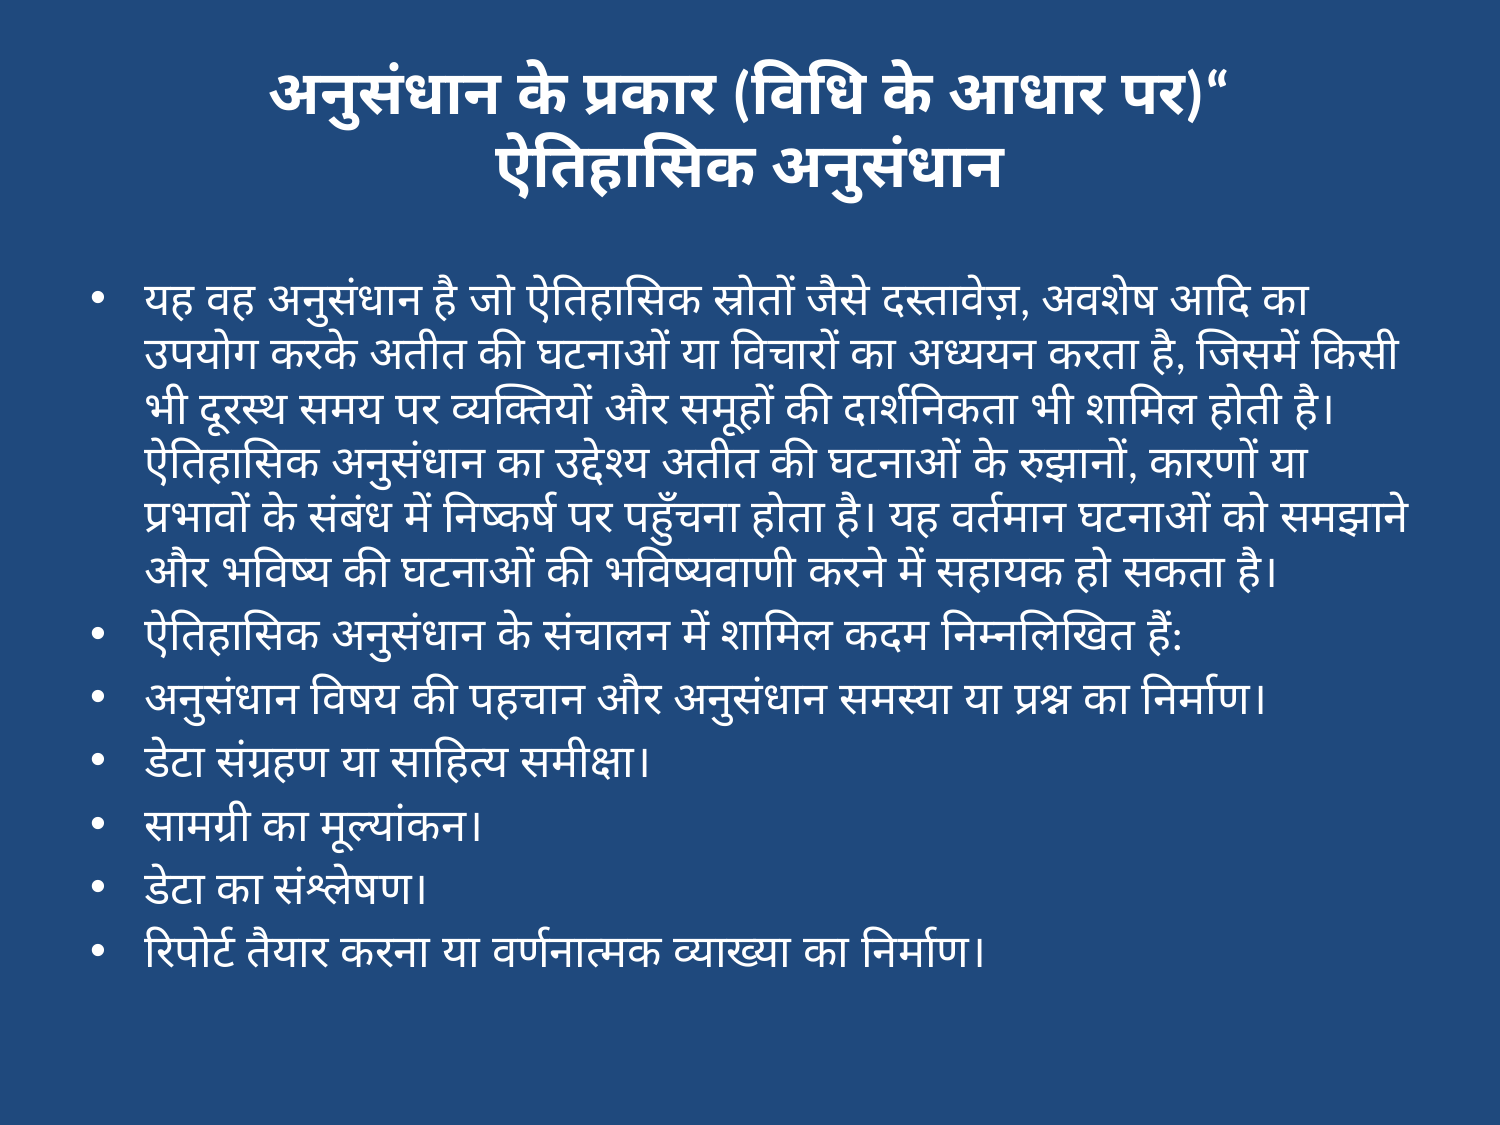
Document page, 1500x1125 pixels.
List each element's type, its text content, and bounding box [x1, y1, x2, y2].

list यह वह अनुसंधान है जो ऐतिहासिक स्रोतों जैसे दस्तावेज़, अवशेष आदि का उपयोग करके अतीत की घटनाओं या विचारों का अध्ययन करता है, जिसमें किसी भी दूरस्थ समय पर व्यक्तियों और समूहों की दार्शनिकता भी शामिल होती है। ऐतिहासिक अनुसंधान का उद्देश्य अतीत की घटनाओं के रुझानों, कारणों या प्रभावों के संबंध में निष्कर्ष पर पहुँचना होता है। यह वर्तमान घटनाओं को समझाने और भविष्य की घटनाओं की भविष्यवाणी करने में सहायक हो सकता है। ऐतिहासिक अनुसंधान के संचालन में शामिल कदम निम्नलिखित हैं: अनुसंधान विषय की पहचान और अनुसंधान समस्या या प्रश्न का निर्माण। डेटा संग्रहण या साहित्य समीक्षा। सामग्री का मूल्यांकन। डेटा का संश्लेषण। रिपोर्ट तैयार करना या वर्णनात्मक व्याख्या का निर्माण। [75, 262, 1425, 1005]
title अनुसंधान के प्रकार (विधि के आधार पर)“ ऐतिहासिक अनुसंधान [75, 45, 1425, 209]
